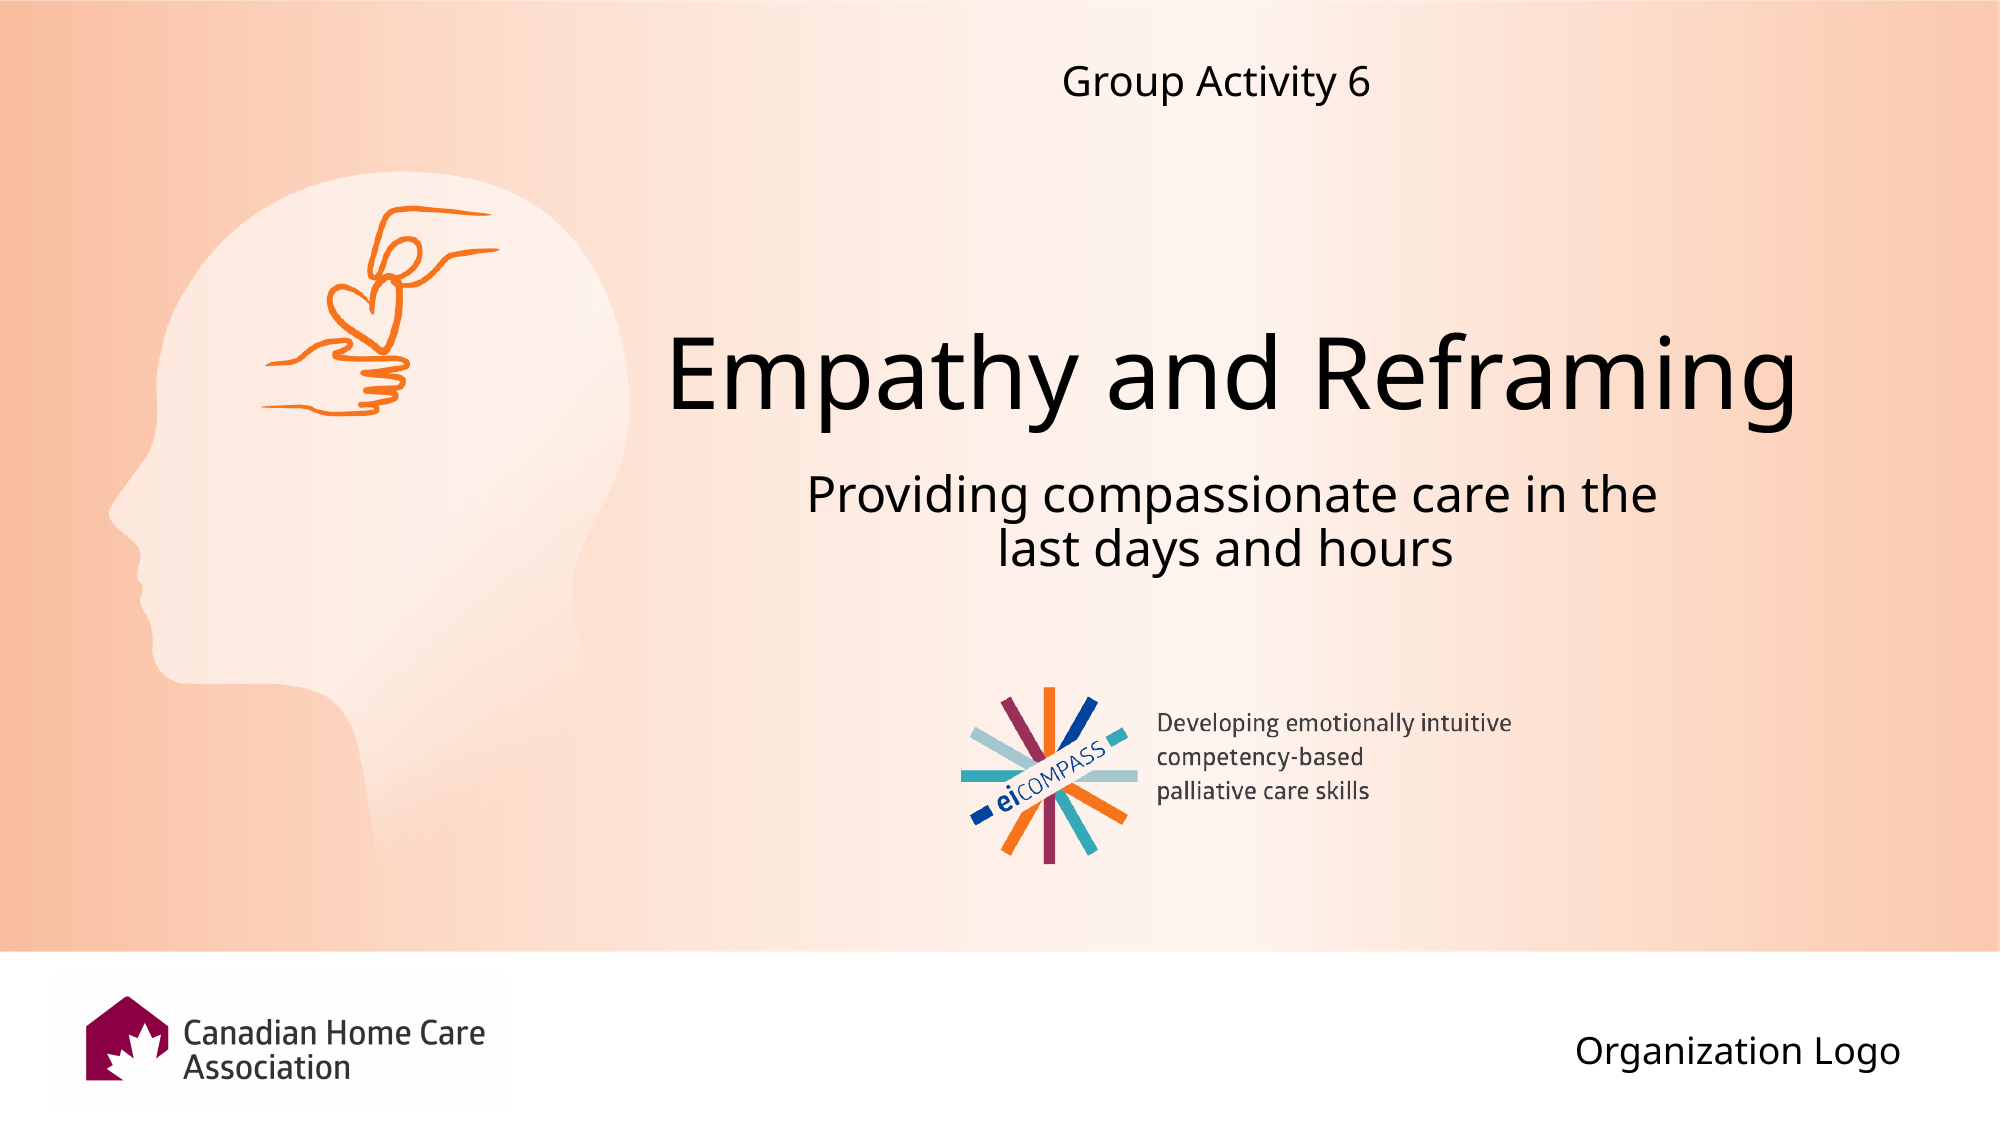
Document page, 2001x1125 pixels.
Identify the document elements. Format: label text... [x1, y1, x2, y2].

picture [0, 0, 2000, 956]
picture [54, 974, 509, 1112]
text_box Organization Logo [1560, 1019, 1917, 1080]
